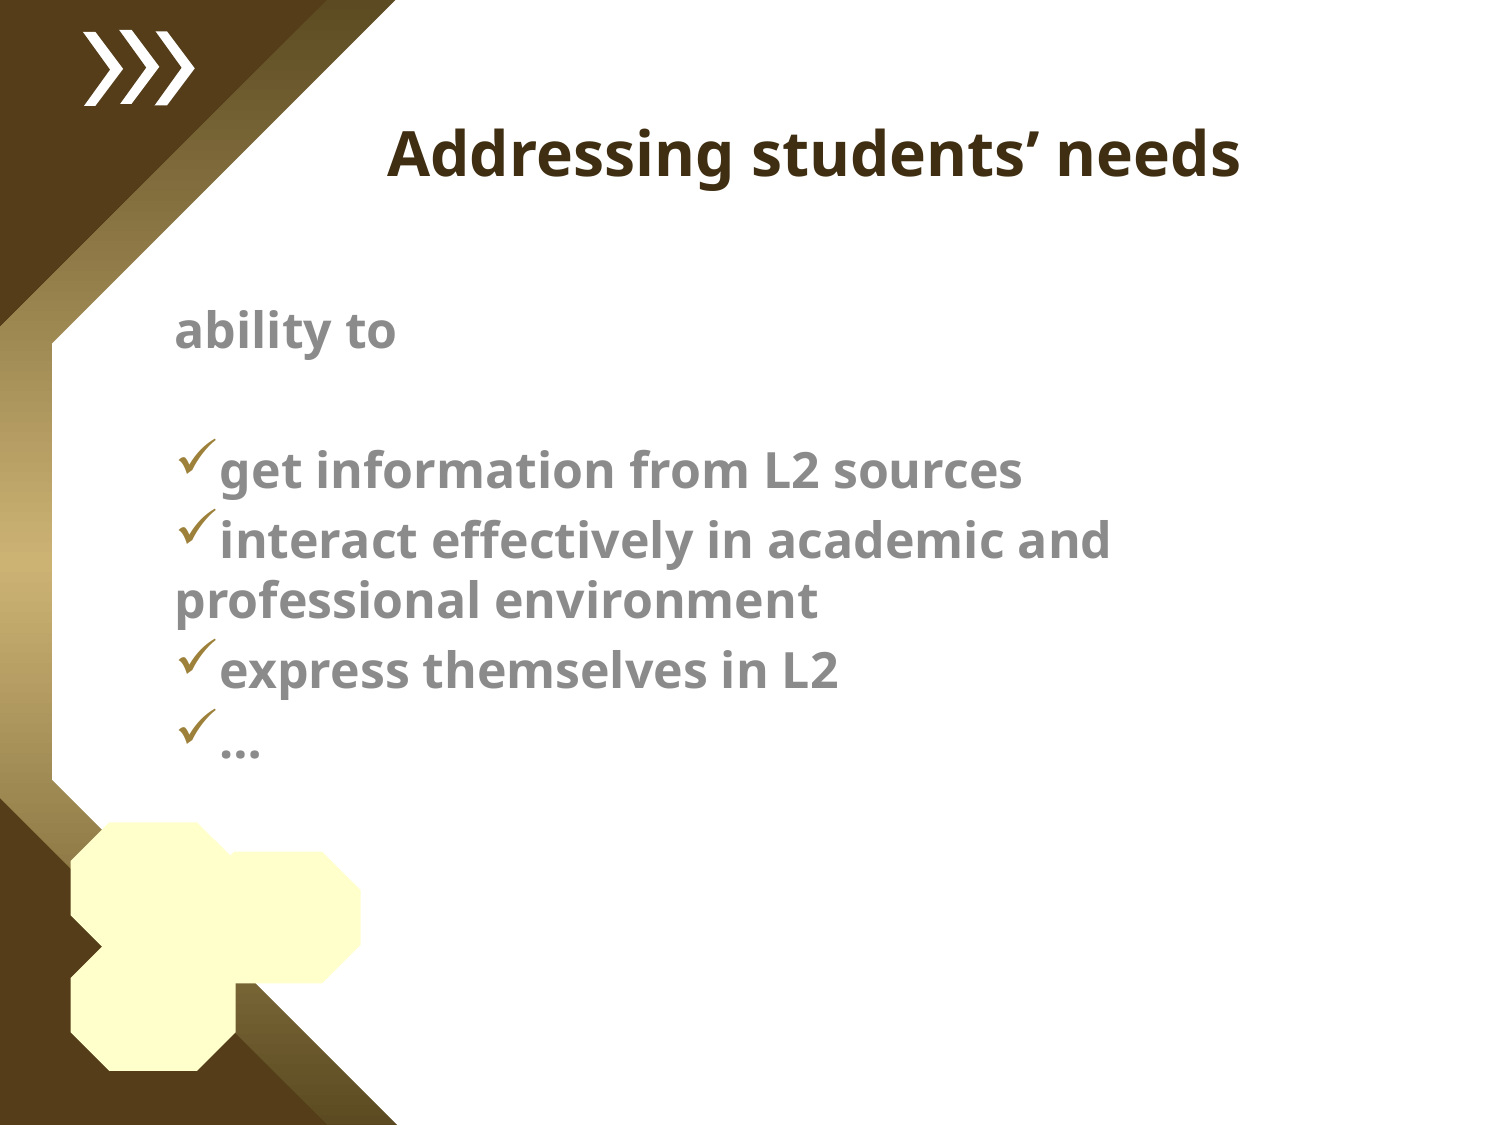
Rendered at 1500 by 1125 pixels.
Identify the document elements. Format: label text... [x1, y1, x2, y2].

subtitle ability to get information from L2 sources interact effectively in academic and professional environment express themselves in L2 … [159, 290, 1411, 815]
title Addressing students’ needs [371, 30, 1459, 273]
